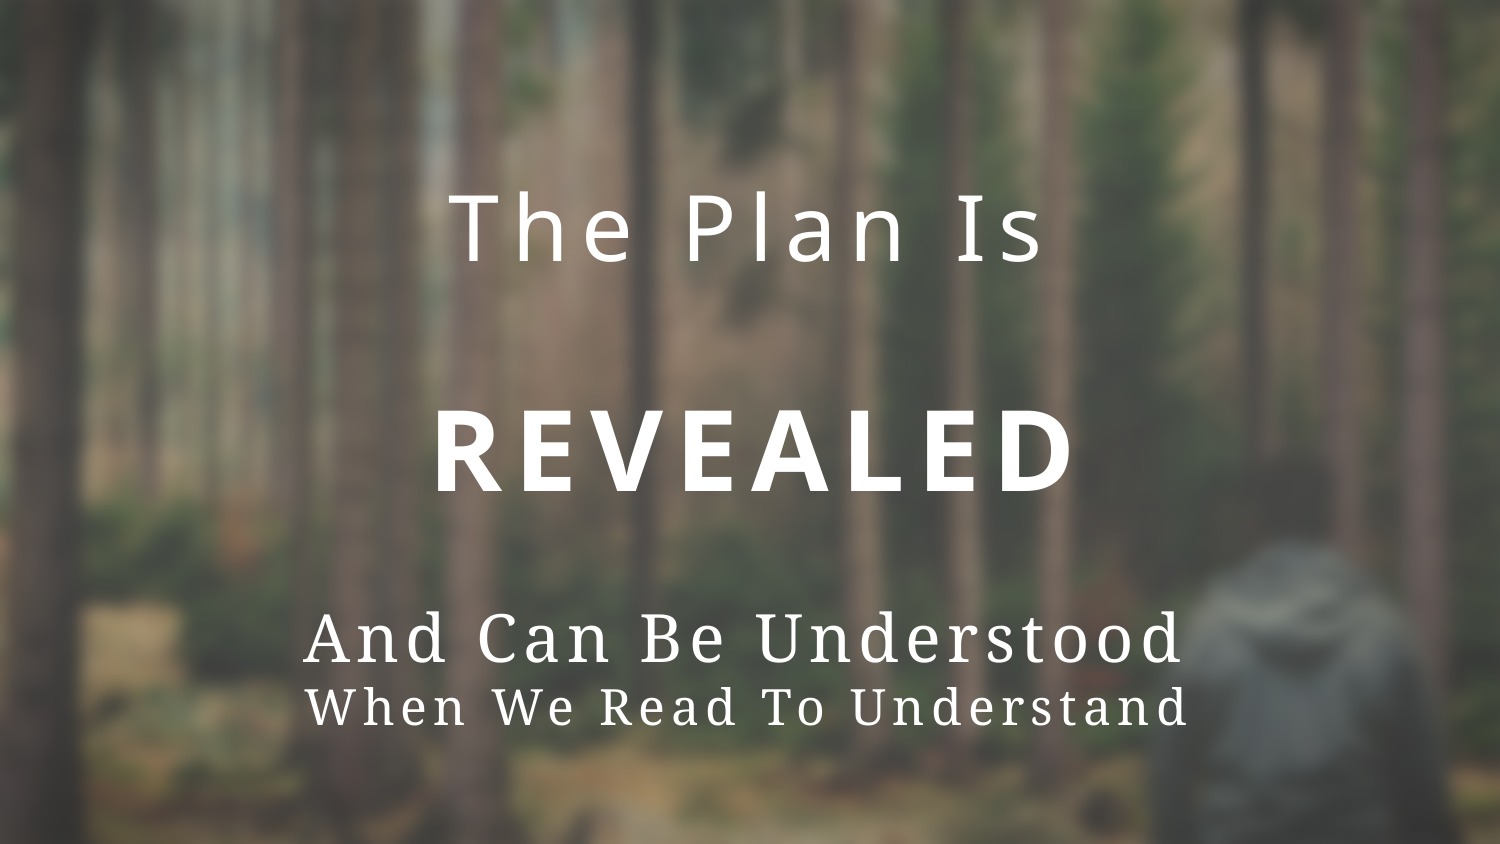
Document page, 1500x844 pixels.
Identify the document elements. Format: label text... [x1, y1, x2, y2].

picture [0, 0, 1500, 844]
text_box The Plan Is [205, 162, 1287, 287]
text_box REVEALED [76, 371, 1429, 521]
text_box And Can Be Understood When We Read To Understand [288, 588, 1204, 743]
